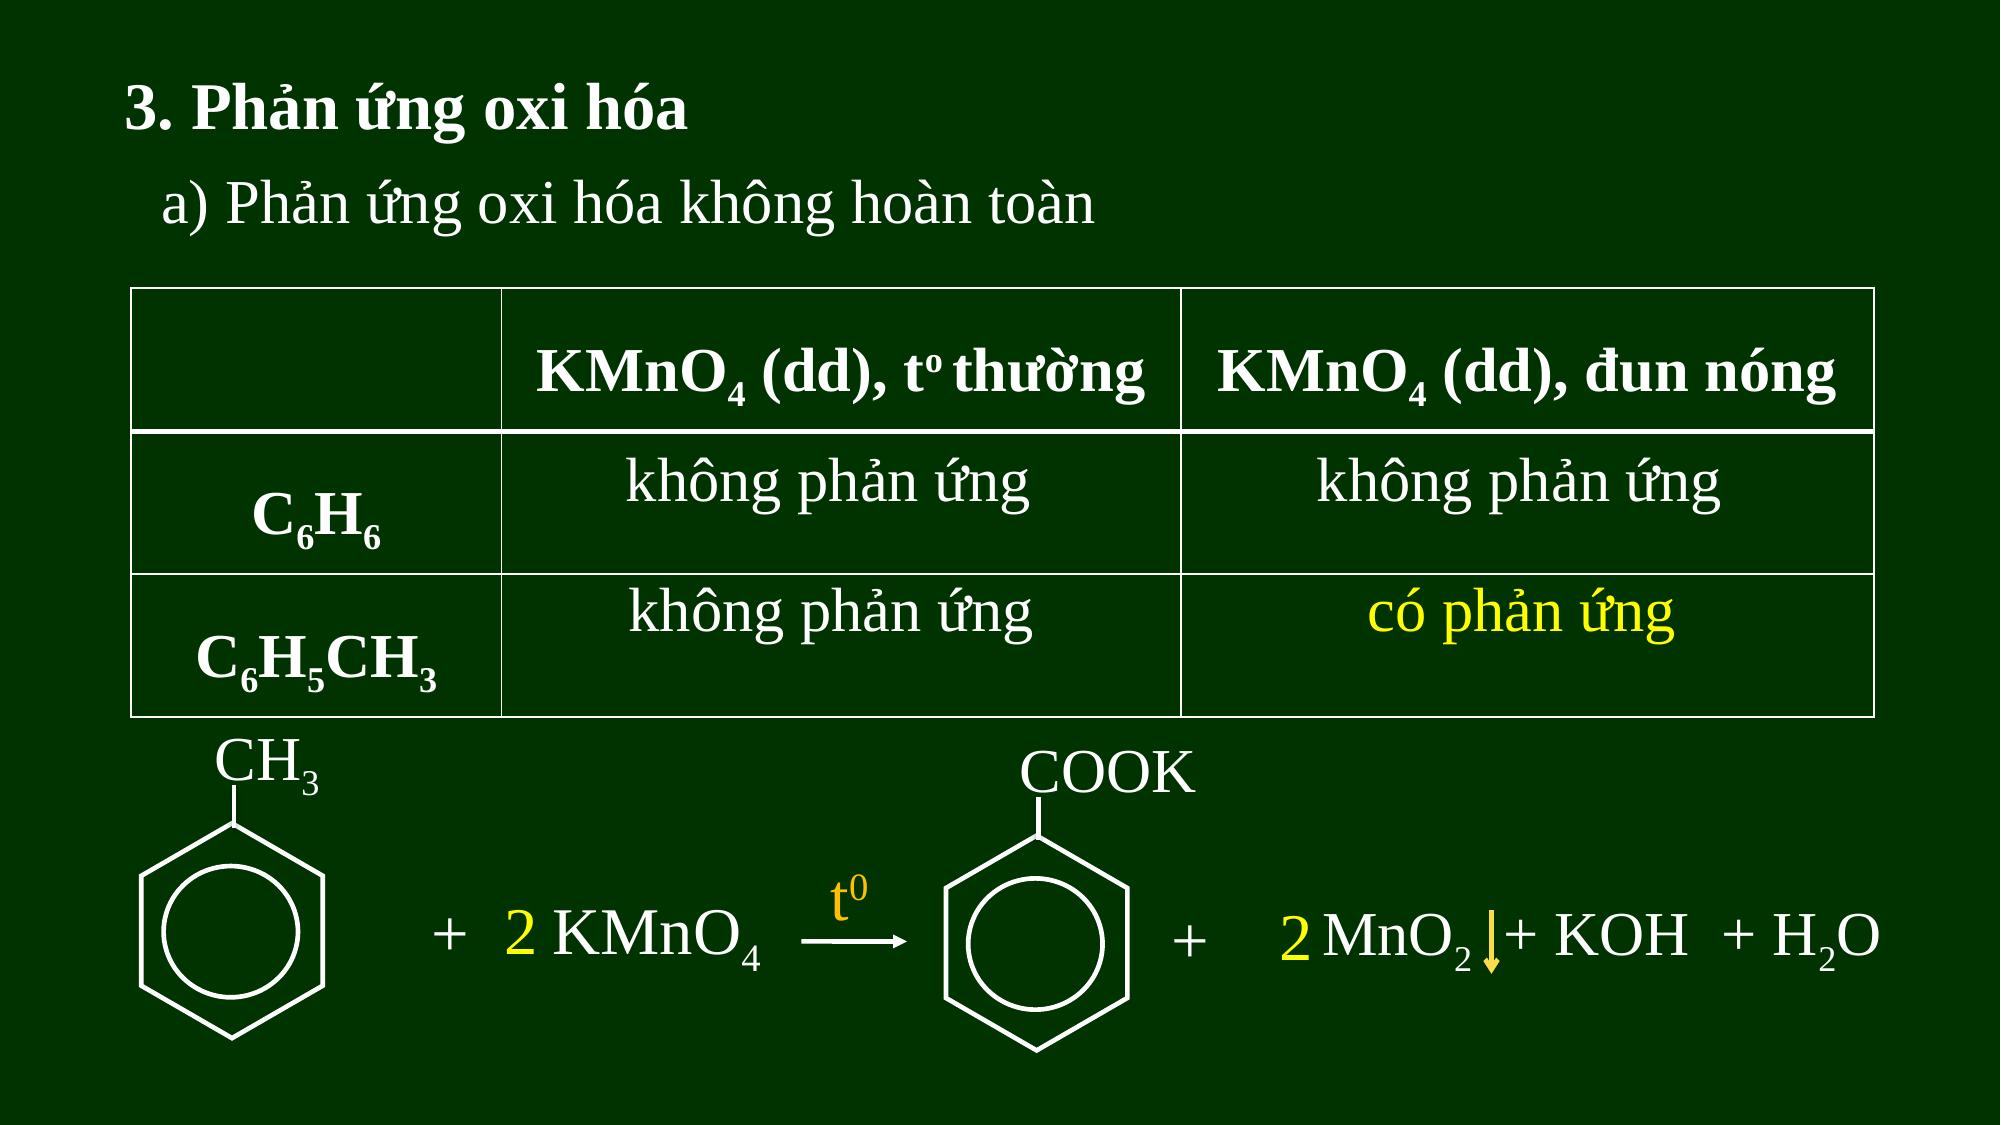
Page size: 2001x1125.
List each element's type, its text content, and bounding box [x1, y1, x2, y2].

text_box + [417, 882, 517, 978]
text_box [943, 837, 1130, 1049]
table_cell [502, 434, 1180, 573]
text_box [894, 942, 907, 948]
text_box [138, 825, 326, 1036]
table_header [132, 289, 501, 429]
table_cell [1182, 434, 1873, 573]
text_box COOK [1004, 722, 1213, 813]
text_box CH3 [199, 718, 335, 811]
table_cell [502, 575, 1180, 716]
text_box 2 [1264, 886, 1332, 982]
text_box 3. Phản ứng oxi hóa [109, 55, 1490, 150]
text_box có phản ứng [1197, 561, 1863, 652]
text_box + [1156, 889, 1256, 984]
table_cell C6H5CH3 [132, 575, 501, 716]
table_cell C6H6 [132, 434, 501, 573]
table_header KMnO4 (dd), to thường [502, 289, 1180, 429]
text_box a) Phản ứng oxi hóa không hoàn toàn [146, 153, 1526, 243]
text_box không phản ứng [1195, 431, 1860, 522]
text_box t0 [815, 846, 916, 942]
text_box 2 [489, 880, 557, 976]
text_box không phản ứng [506, 561, 1172, 652]
table_header KMnO4 (dd), đun nóng [1182, 289, 1873, 429]
text_box KMnO4 [537, 880, 776, 987]
text_box không phản ứng [504, 431, 1169, 522]
table_cell [1182, 575, 1873, 716]
text_box MnO2 + KOH + H2O [1260, 886, 1964, 987]
